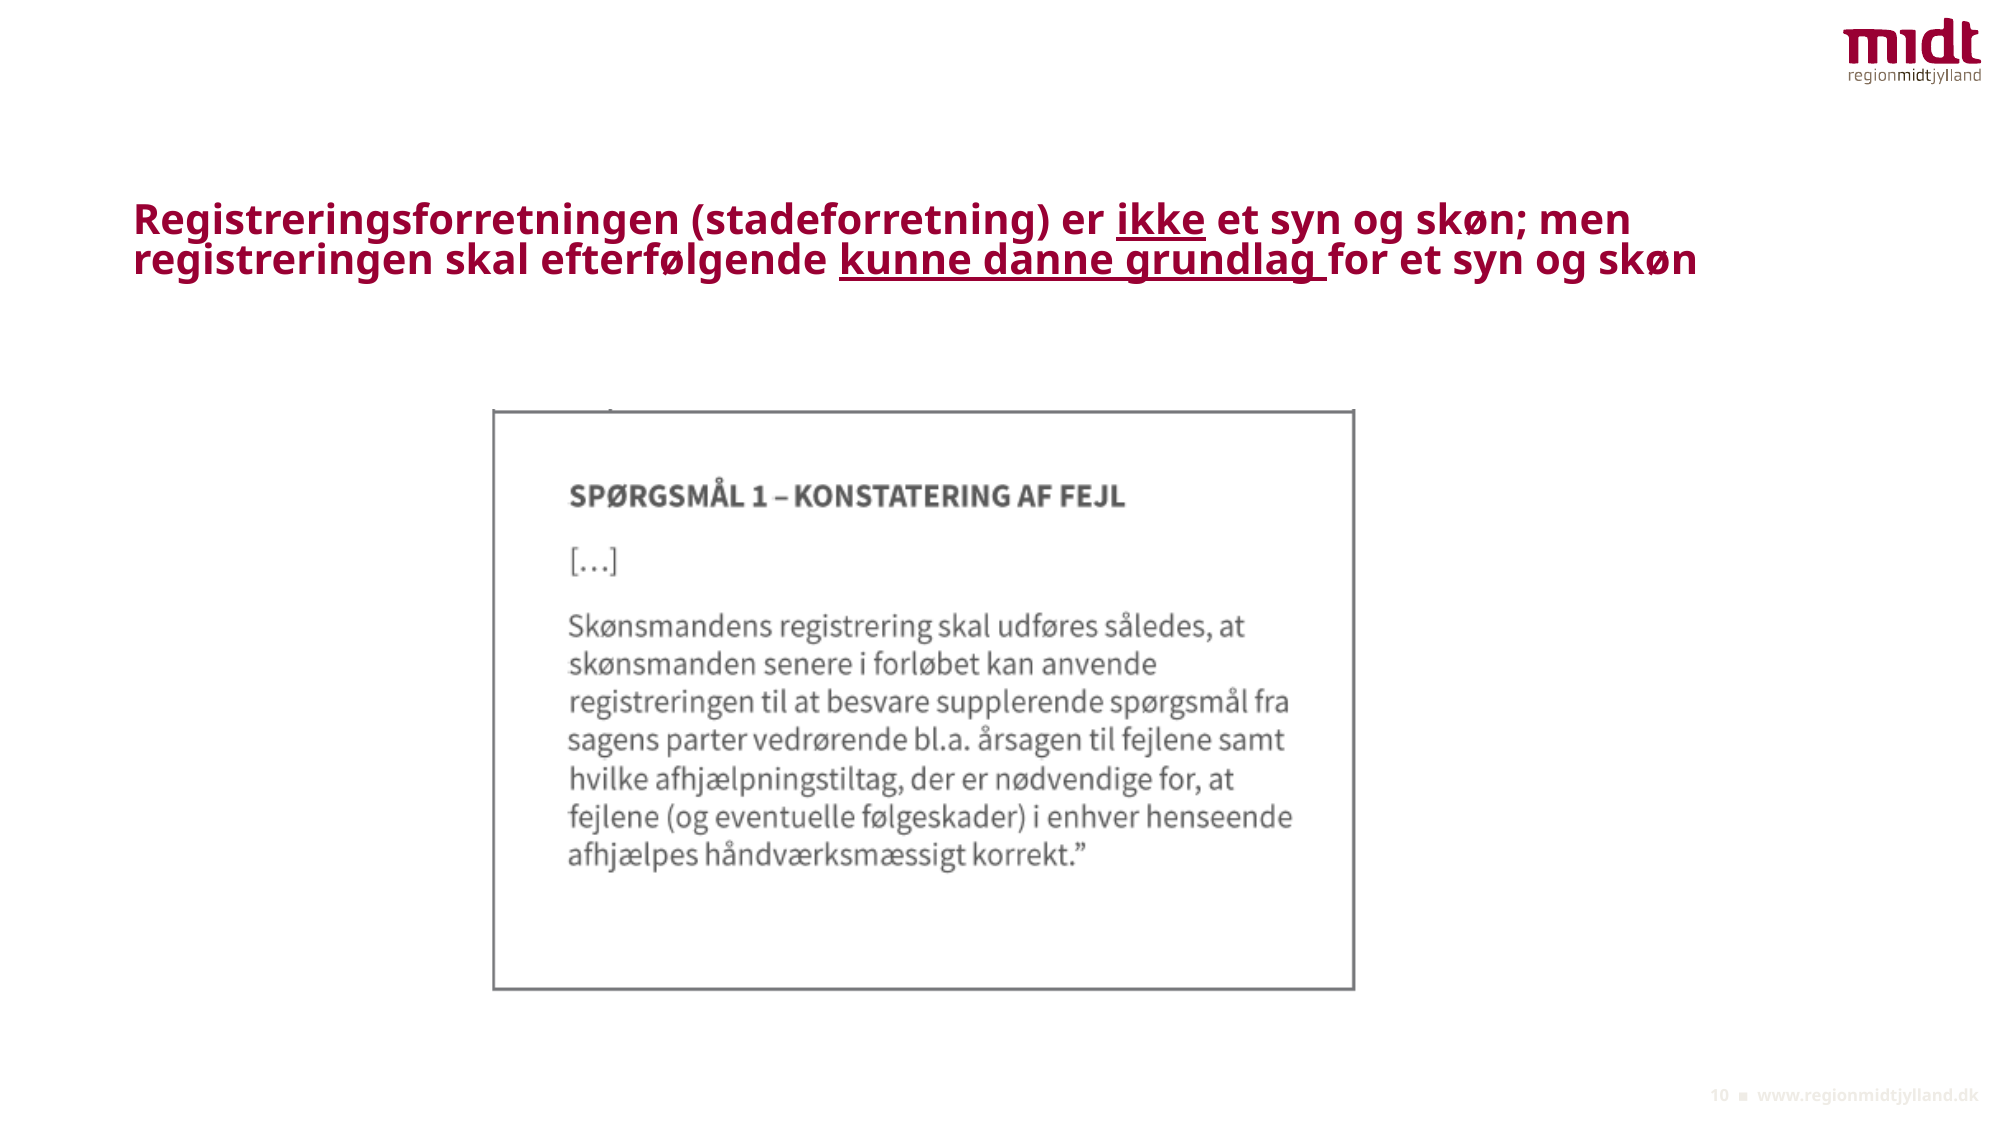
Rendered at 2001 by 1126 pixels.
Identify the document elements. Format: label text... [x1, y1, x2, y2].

text_box Registreringsforretningen (stadeforretning) er ikke et syn og skøn; men registreringen skal efterfølgende kunne danne grundlag for et syn og skøn [118, 194, 1773, 343]
picture [492, 408, 1358, 1004]
